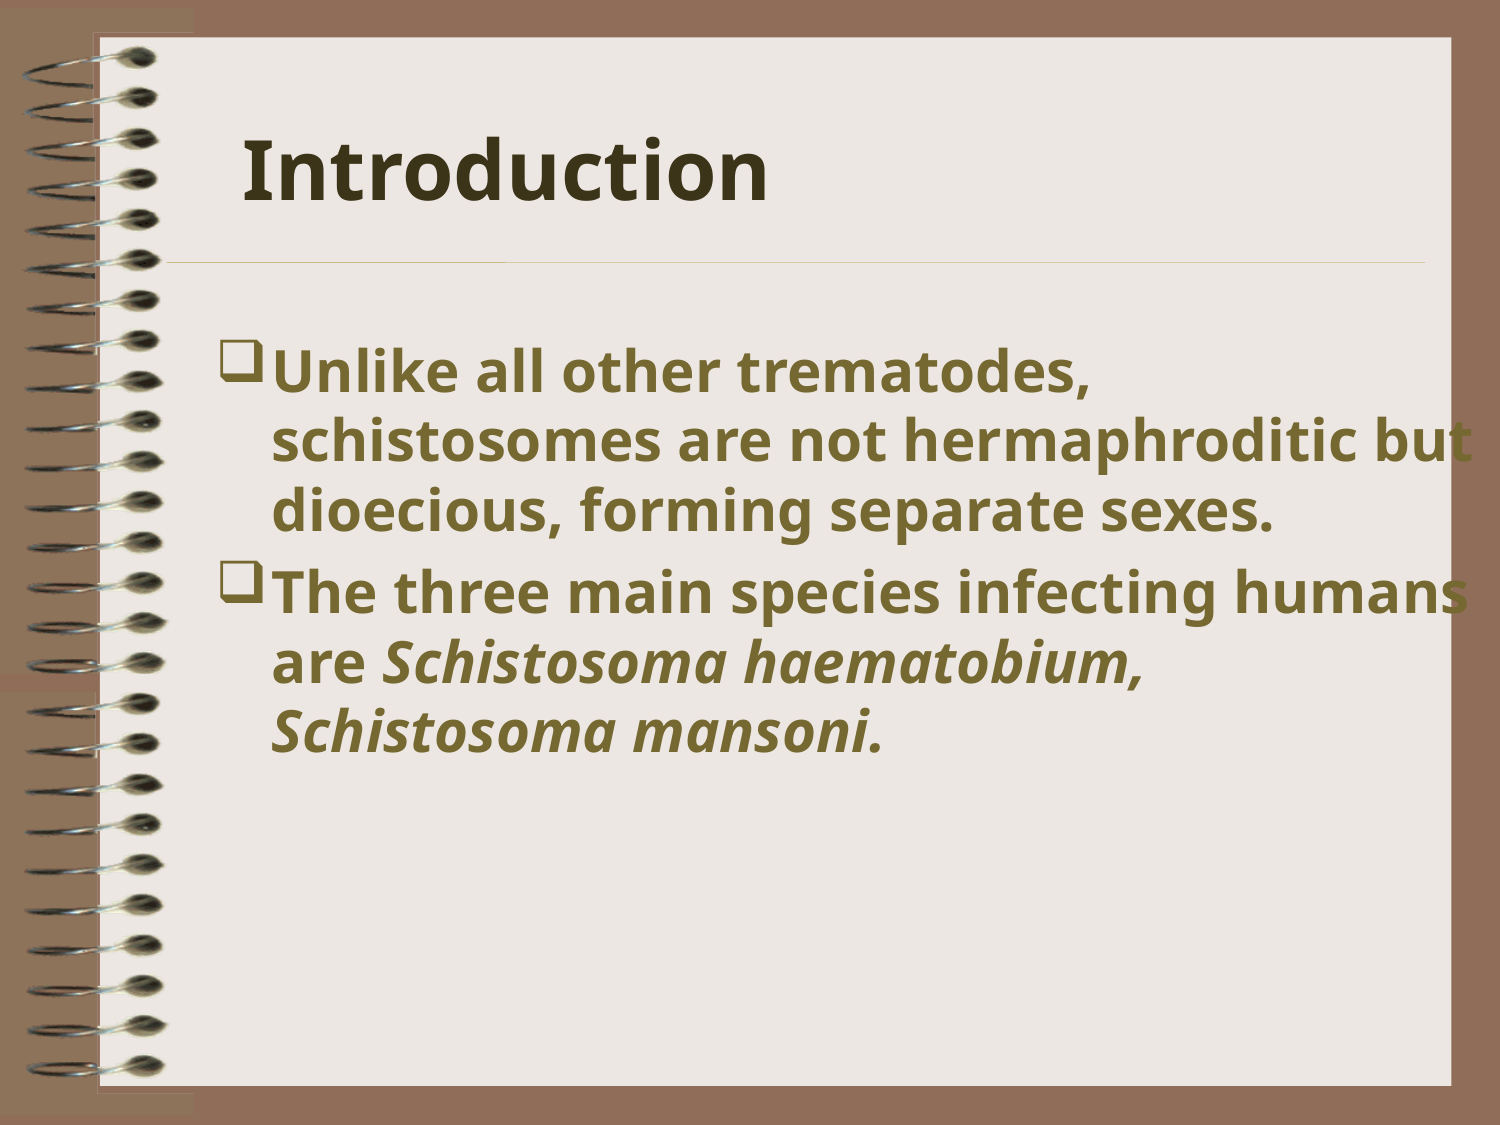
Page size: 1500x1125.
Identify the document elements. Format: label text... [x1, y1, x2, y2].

picture [0, 8, 194, 674]
picture [0, 692, 194, 1115]
list Unlike all other trematodes, schistosomes are not hermaphroditic but dioecious, forming separate sexes. The three main species infecting humans are Schistosoma haematobium, Schistosoma mansoni. [200, 326, 1500, 1069]
text_box Introduction [204, 101, 788, 227]
